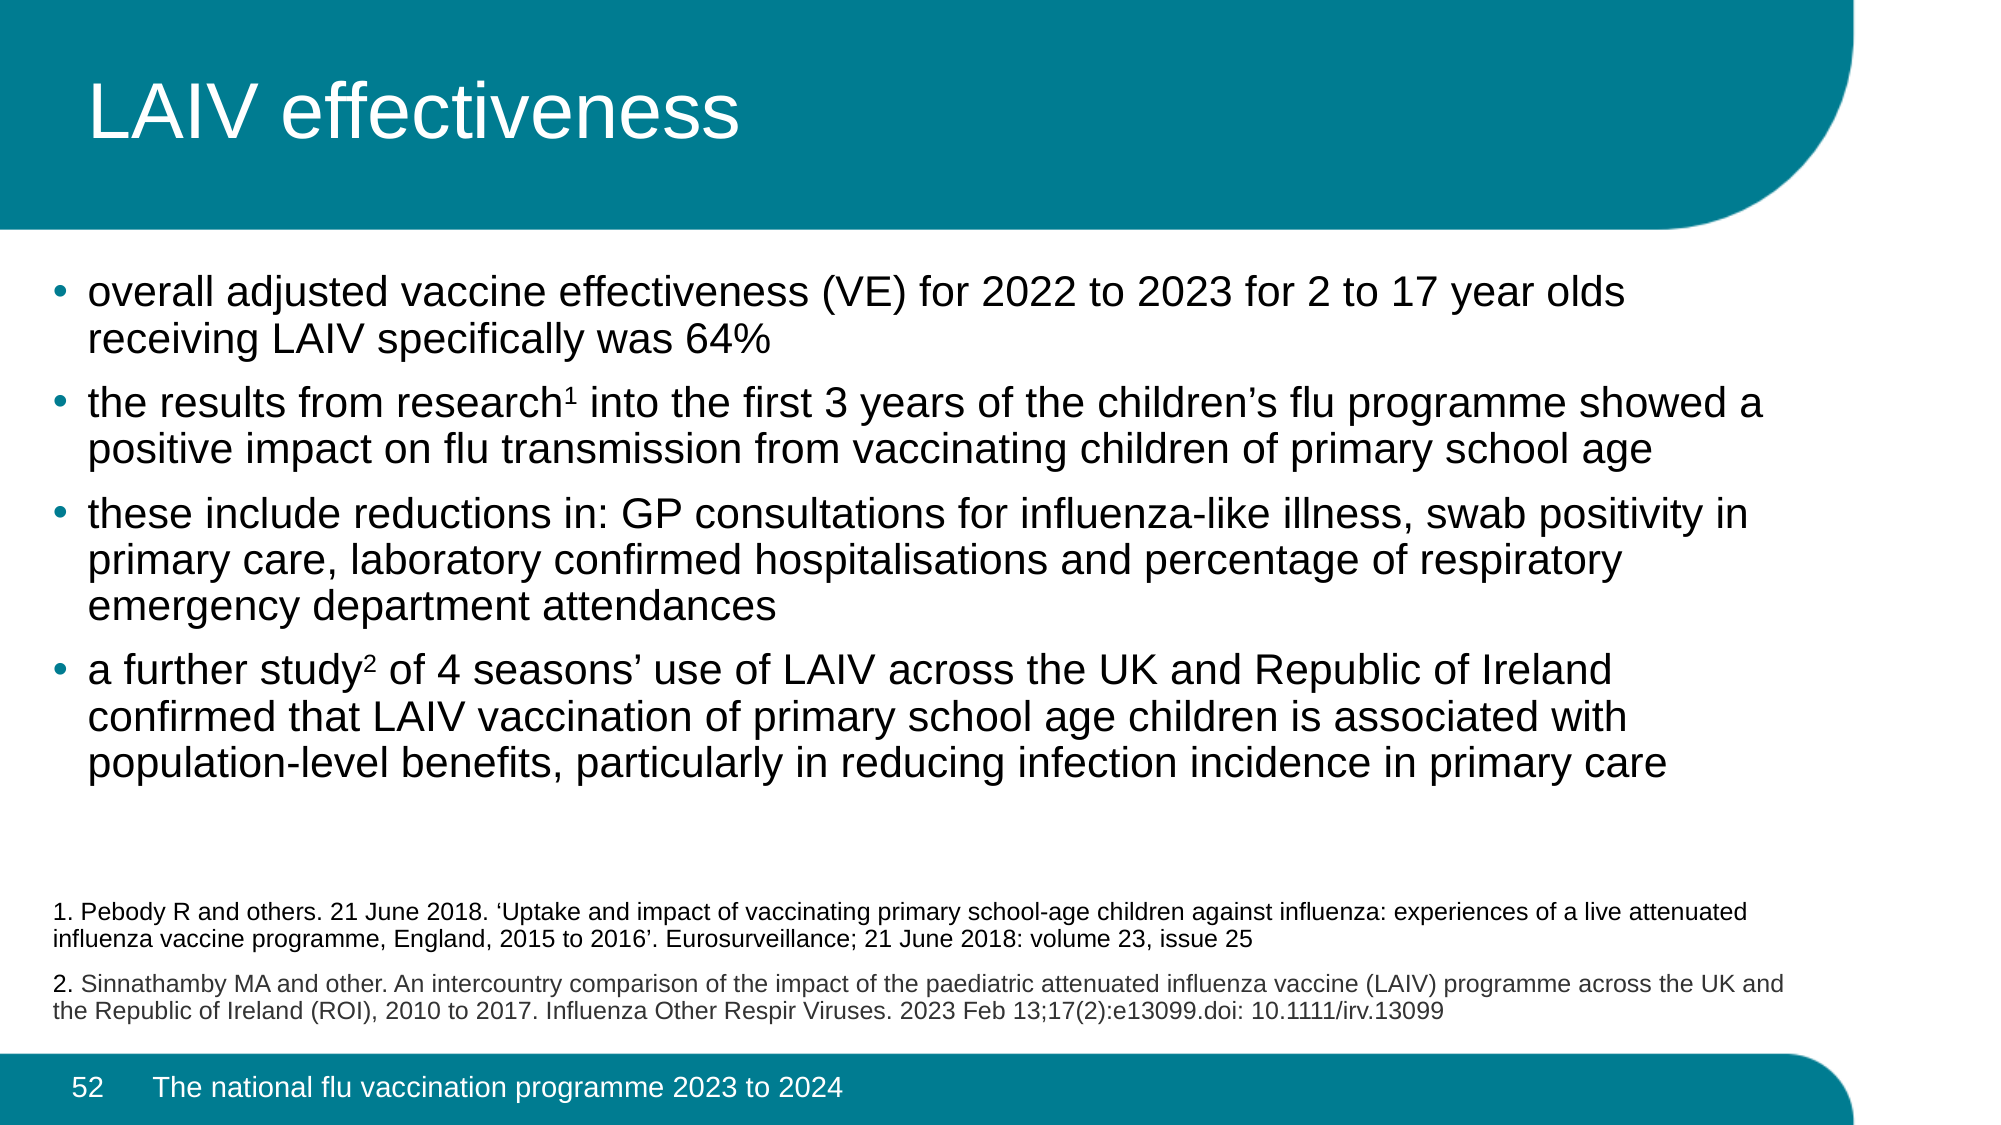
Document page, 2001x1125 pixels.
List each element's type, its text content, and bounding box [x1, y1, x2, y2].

title LAIV effectiveness [72, 63, 784, 183]
slide_number 52 [21, 1056, 120, 1117]
list overall adjusted vaccine effectiveness (VE) for 2022 to 2023 for 2 to 17 year olds receiving LAIV specifically was 64% the results from research1 into the first 3 years of the children’s flu programme showed a positive impact on flu transmission from vaccinating children of primary school age these include reductions in: GP consultations for influenza-like illness, swab positivity in primary care, laboratory confirmed hospitalisations and percentage of respiratory emergency department attendances a further study2 of 4 seasons’ use of LAIV across the UK and Republic of Ireland confirmed that LAIV vaccination of primary school age children is associated with population-level benefits, particularly in reducing infection incidence in primary care 1. Pebody R and others. 21 June 2018. ‘Uptake and impact of vaccinating primary school-age children against influenza: experiences of a live attenuated influenza vaccine programme, England, 2015 to 2016’. Eurosurveillance; 21 June 2018: volume 23, issue 25 2. Sinnathamby MA and other. An intercountry comparison of the impact of the paediatric attenuated influenza vaccine (LAIV) programme across the UK and the Republic of Ireland (ROI), 2010 to 2017. Influenza Other Respir Viruses. 2023 Feb 13;17(2):e13099.doi: 10.1111/irv.13099 [37, 262, 1825, 1039]
footer The national flu vaccination programme 2023 to 2024 [137, 1056, 1780, 1116]
